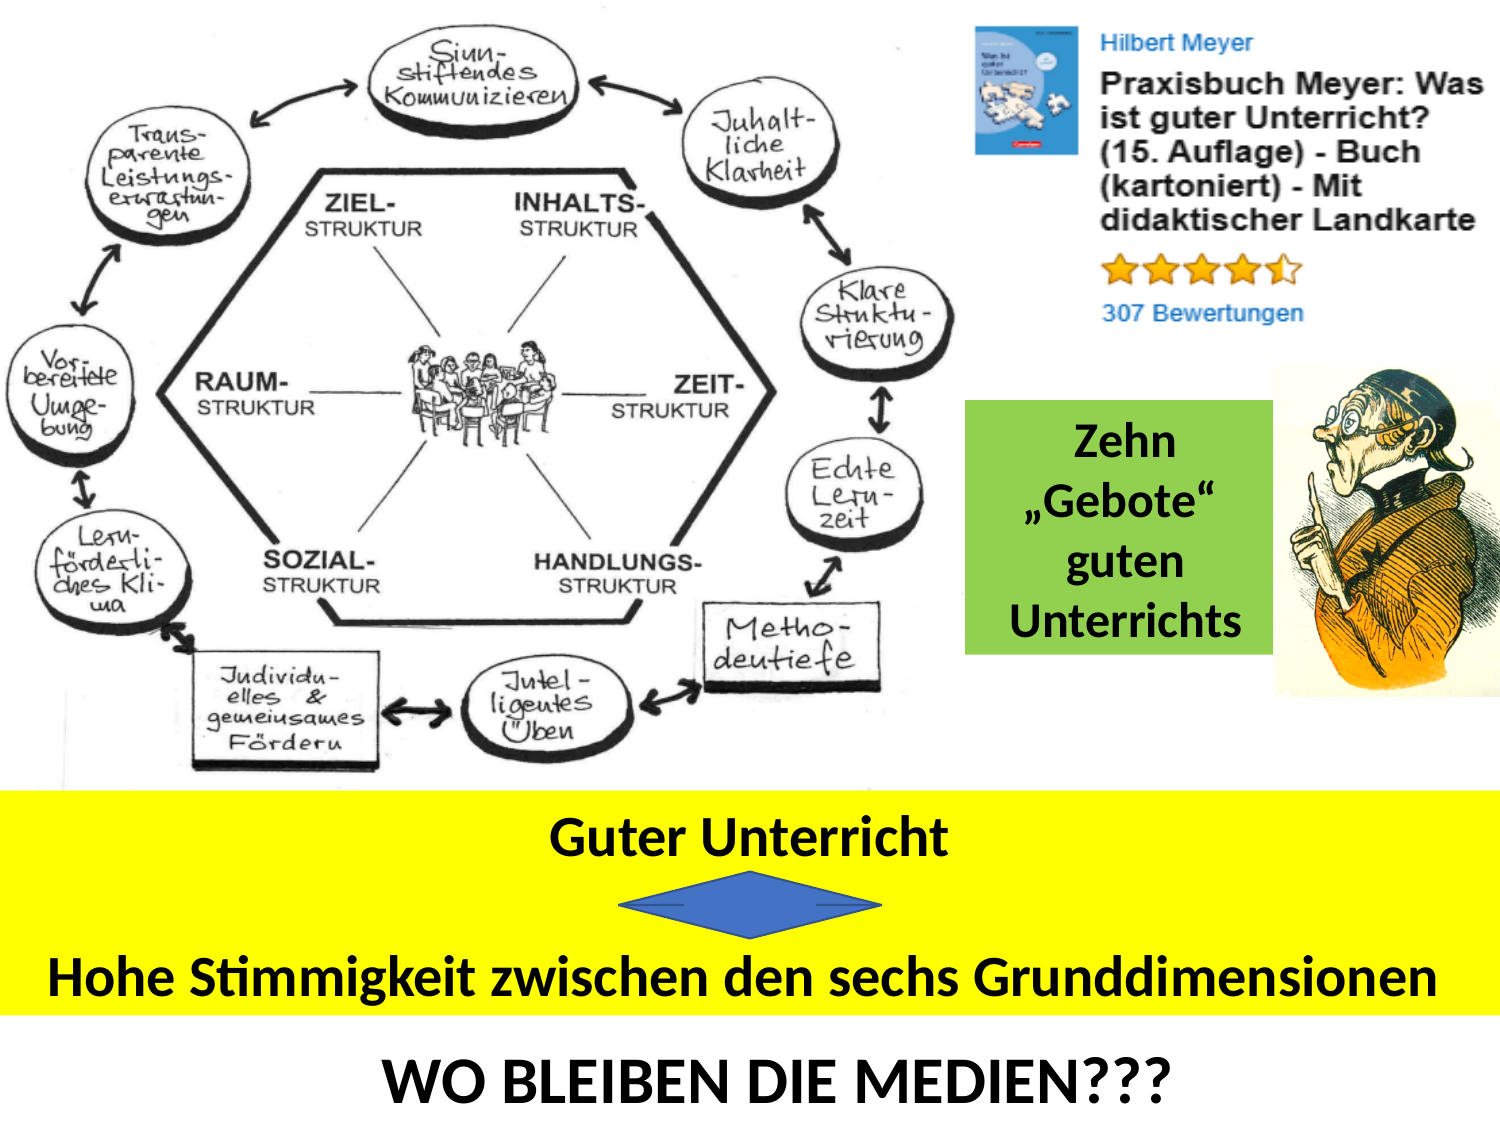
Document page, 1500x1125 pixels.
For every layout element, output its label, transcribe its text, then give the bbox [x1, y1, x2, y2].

text_box [617, 870, 883, 940]
text_box Zehn „Gebote“ guten Unterrichts [965, 400, 1273, 655]
text_box Guter Unterricht Hohe Stimmigkeit zwischen den sechs Grunddimensionen [0, 790, 1500, 1016]
text_box WO BLEIBEN DIE MEDIEN??? [366, 1029, 1189, 1124]
picture [0, 0, 1500, 793]
picture [1273, 365, 1500, 697]
